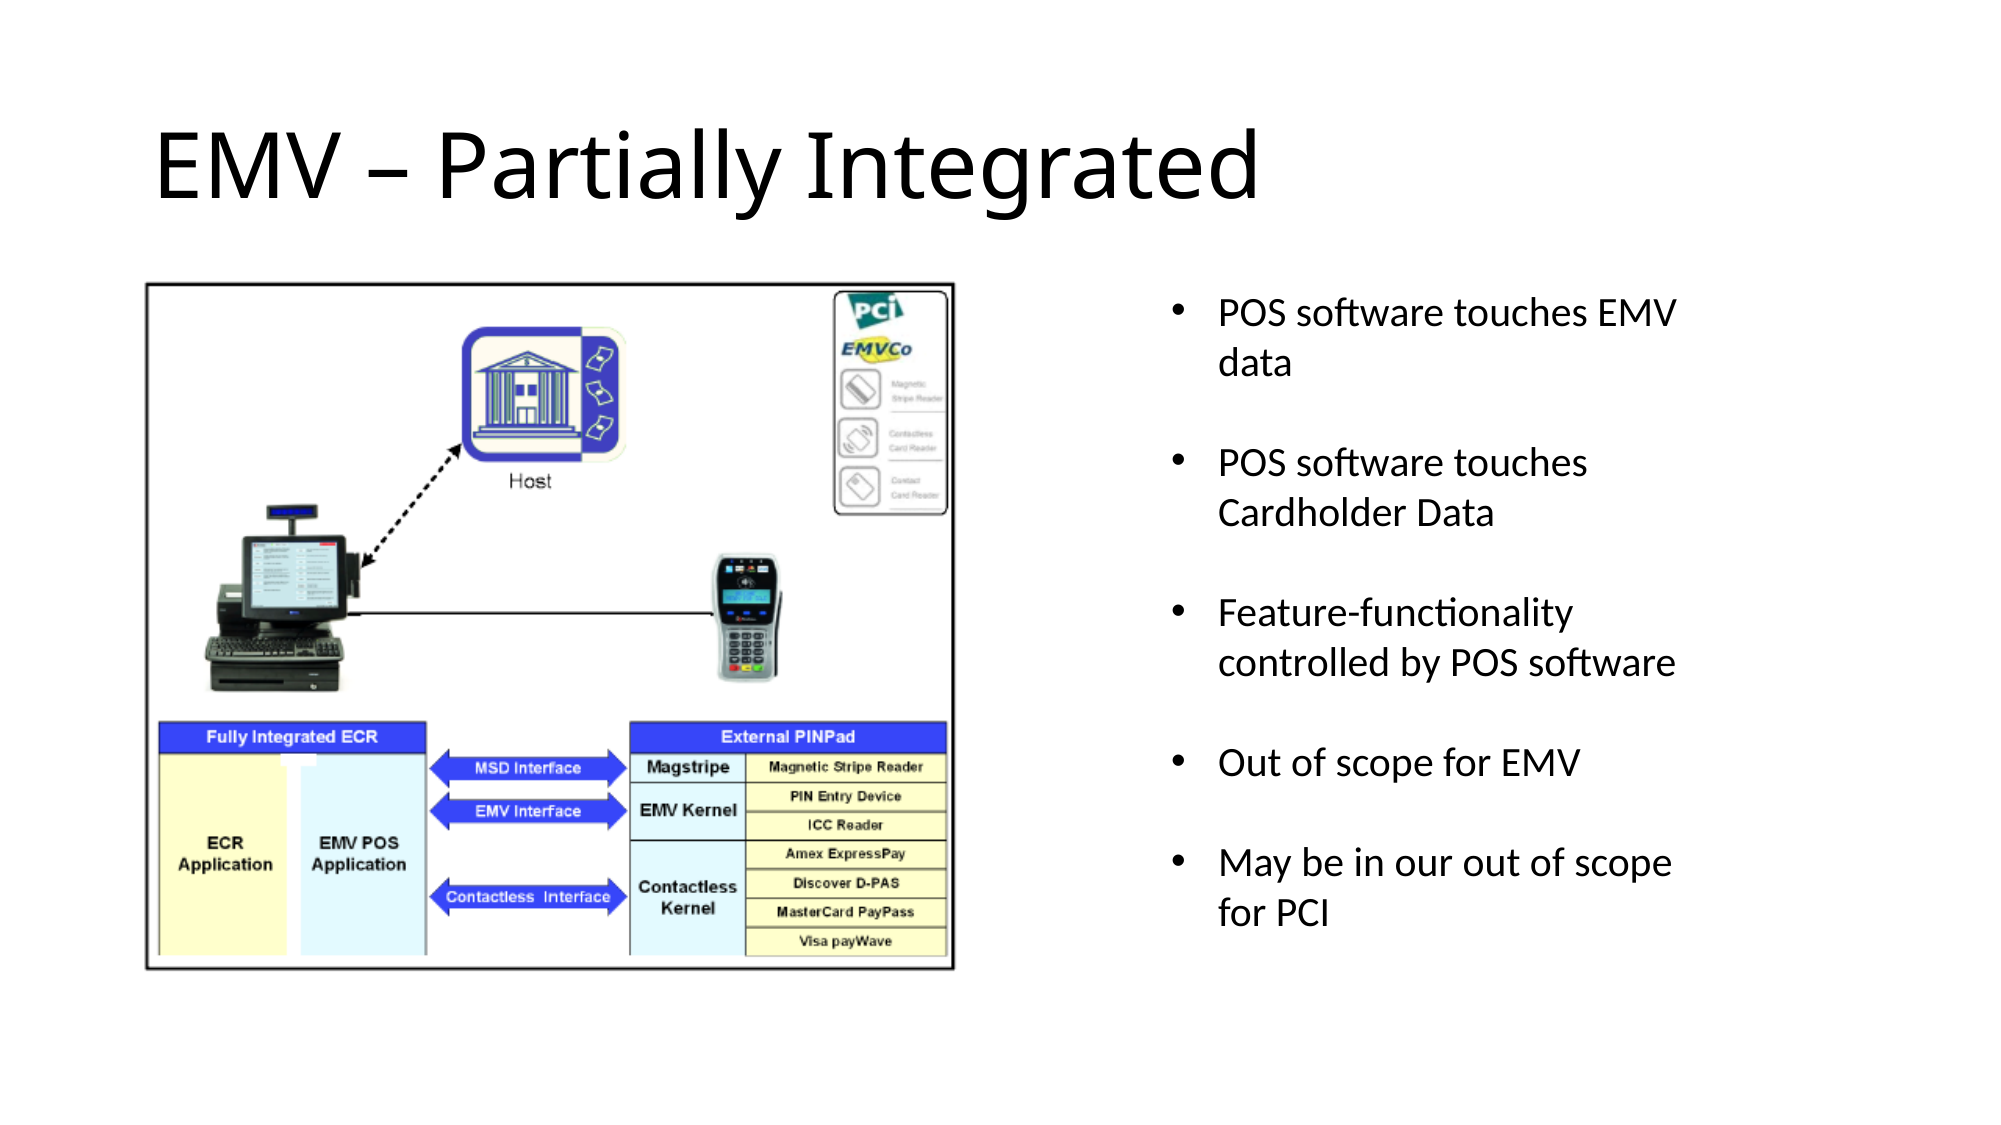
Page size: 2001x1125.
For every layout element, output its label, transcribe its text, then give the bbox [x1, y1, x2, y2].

title EMV – Partially Integrated [137, 59, 1863, 278]
picture [137, 277, 961, 979]
text_box POS software touches EMV data POS software touches Cardholder Data Feature-functionality controlled by POS software Out of scope for EMV May be in our out of scope for PCI [1156, 277, 1733, 993]
